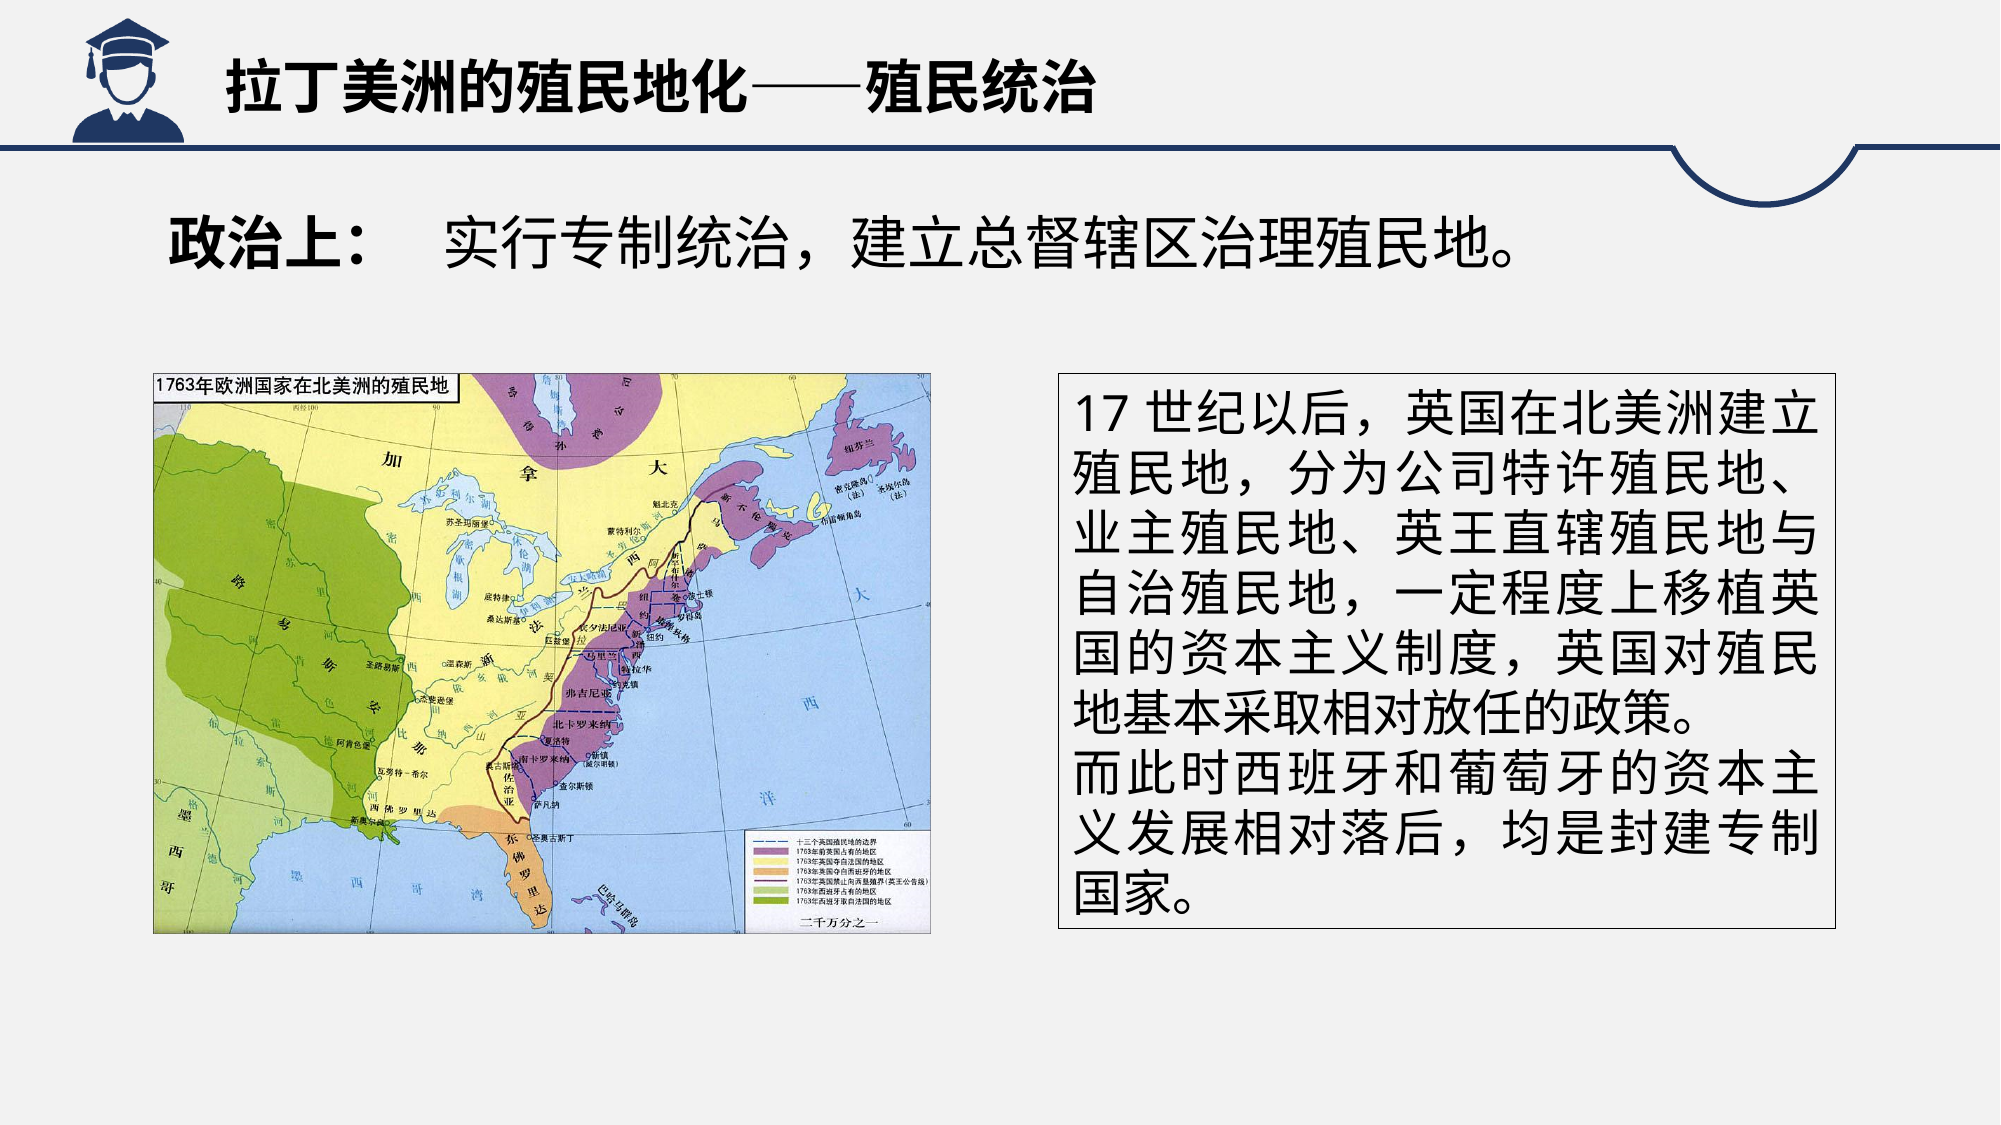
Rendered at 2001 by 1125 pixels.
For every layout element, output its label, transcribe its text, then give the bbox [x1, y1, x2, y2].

picture [54, 5, 191, 156]
text_box 拉丁美洲的殖民地化——殖民统治 [209, 18, 1289, 153]
picture [153, 373, 931, 934]
text_box 政治上： [153, 198, 398, 284]
text_box 17世纪以后，英国在北美洲建立殖民地，分为公司特许殖民地、业主殖民地、英王直辖殖民地与自治殖民地，一定程度上移植英国的资本主义制度，英国对殖民地基本采取相对放任的政策。 而此时西班牙和葡萄牙的资本主义发展相对落后，均是封建专制国家。 [1058, 373, 1836, 929]
text_box 实行专制统治，建立总督辖区治理殖民地。 [427, 198, 1836, 284]
